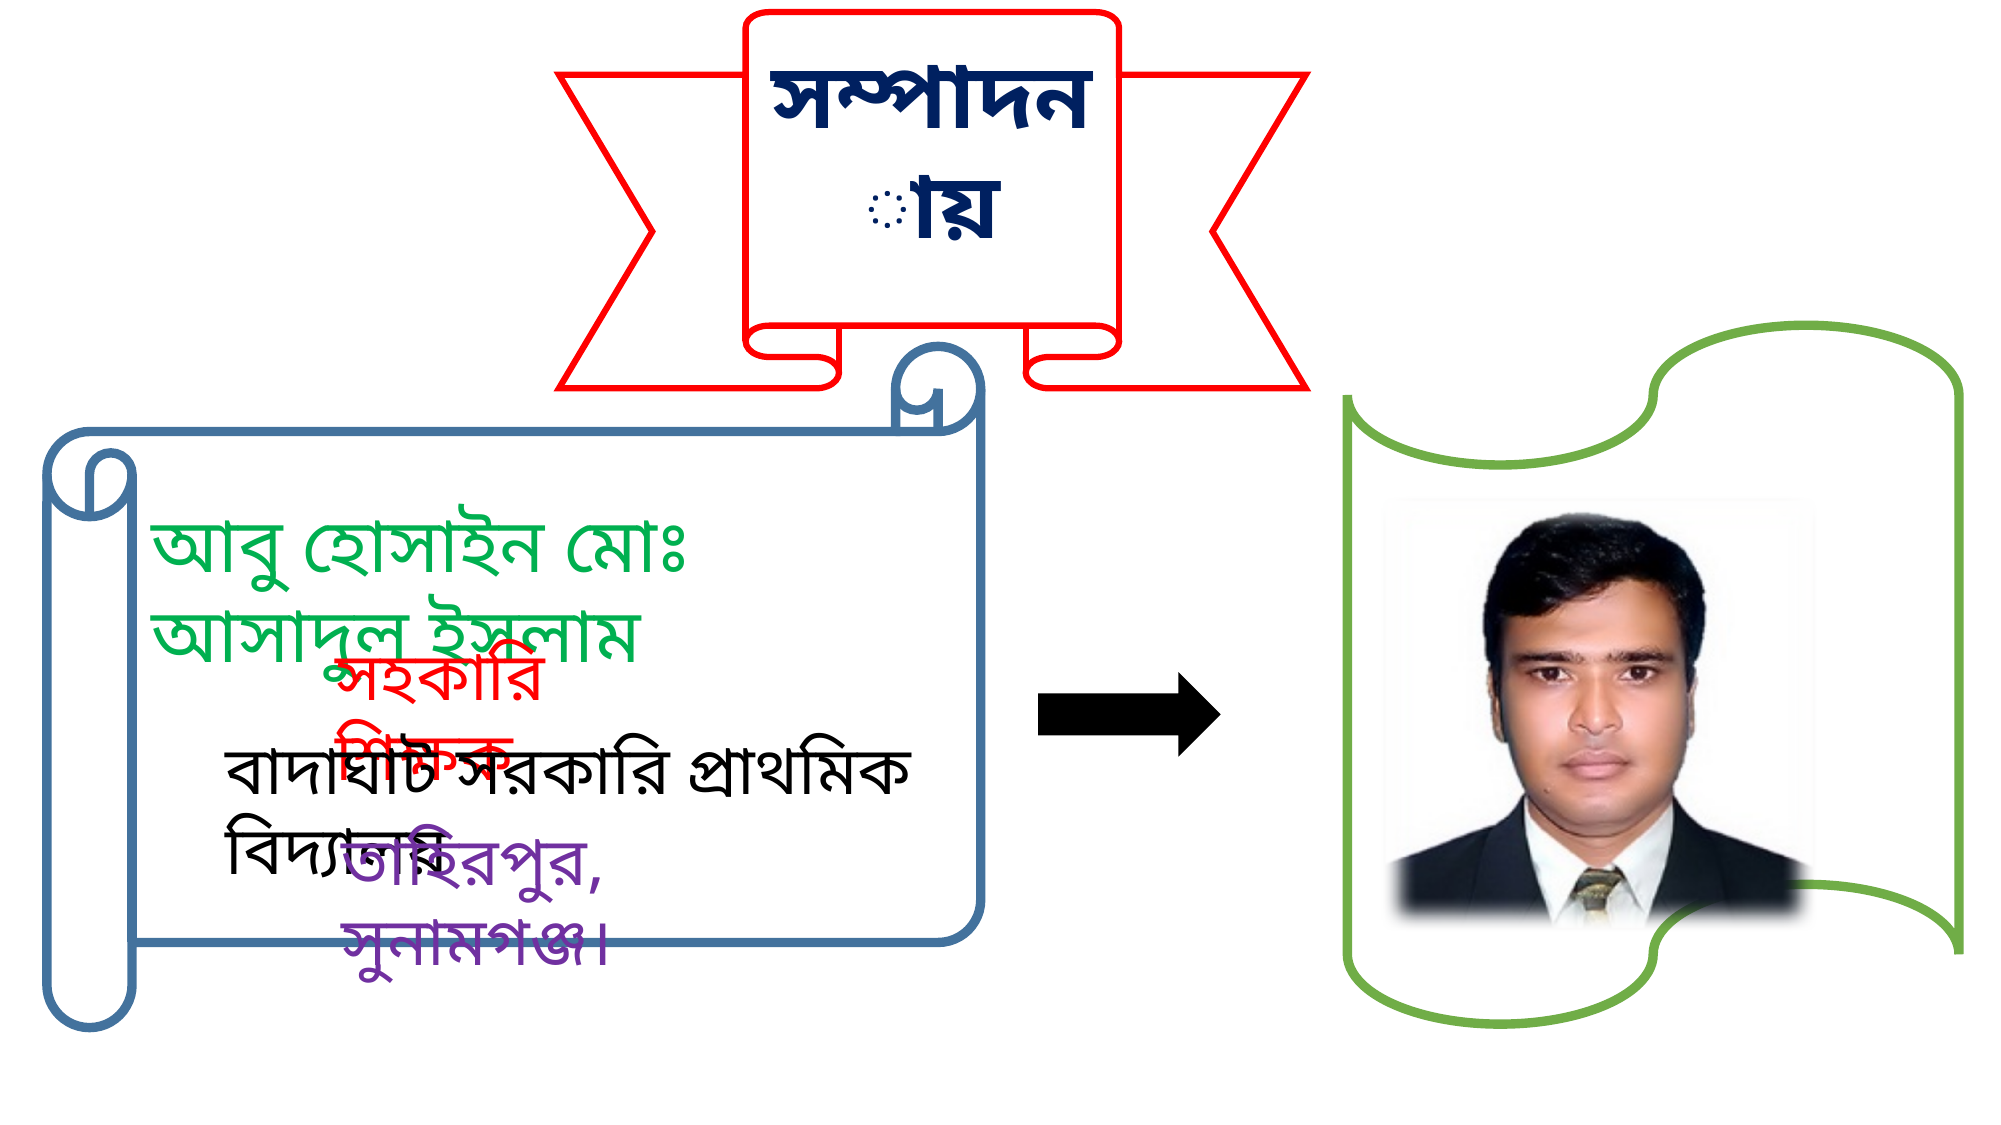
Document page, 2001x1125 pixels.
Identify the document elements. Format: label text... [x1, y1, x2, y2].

text_box বাদাঘাট সরকারি প্রাথমিক বিদ্যালয় [210, 720, 981, 895]
text_box [45, 345, 982, 1029]
text_box তাহিরপুর, সুনামগঞ্জ। [326, 810, 813, 986]
text_box [1346, 324, 1961, 1026]
text_box আবু হোসাইন মোঃ আসাদুল ইসলাম [137, 490, 981, 686]
text_box সম্পাদনায় [557, 11, 1308, 390]
picture [1381, 496, 1817, 932]
text_box [1038, 672, 1221, 757]
text_box সহকারি শিক্ষক [320, 626, 733, 720]
